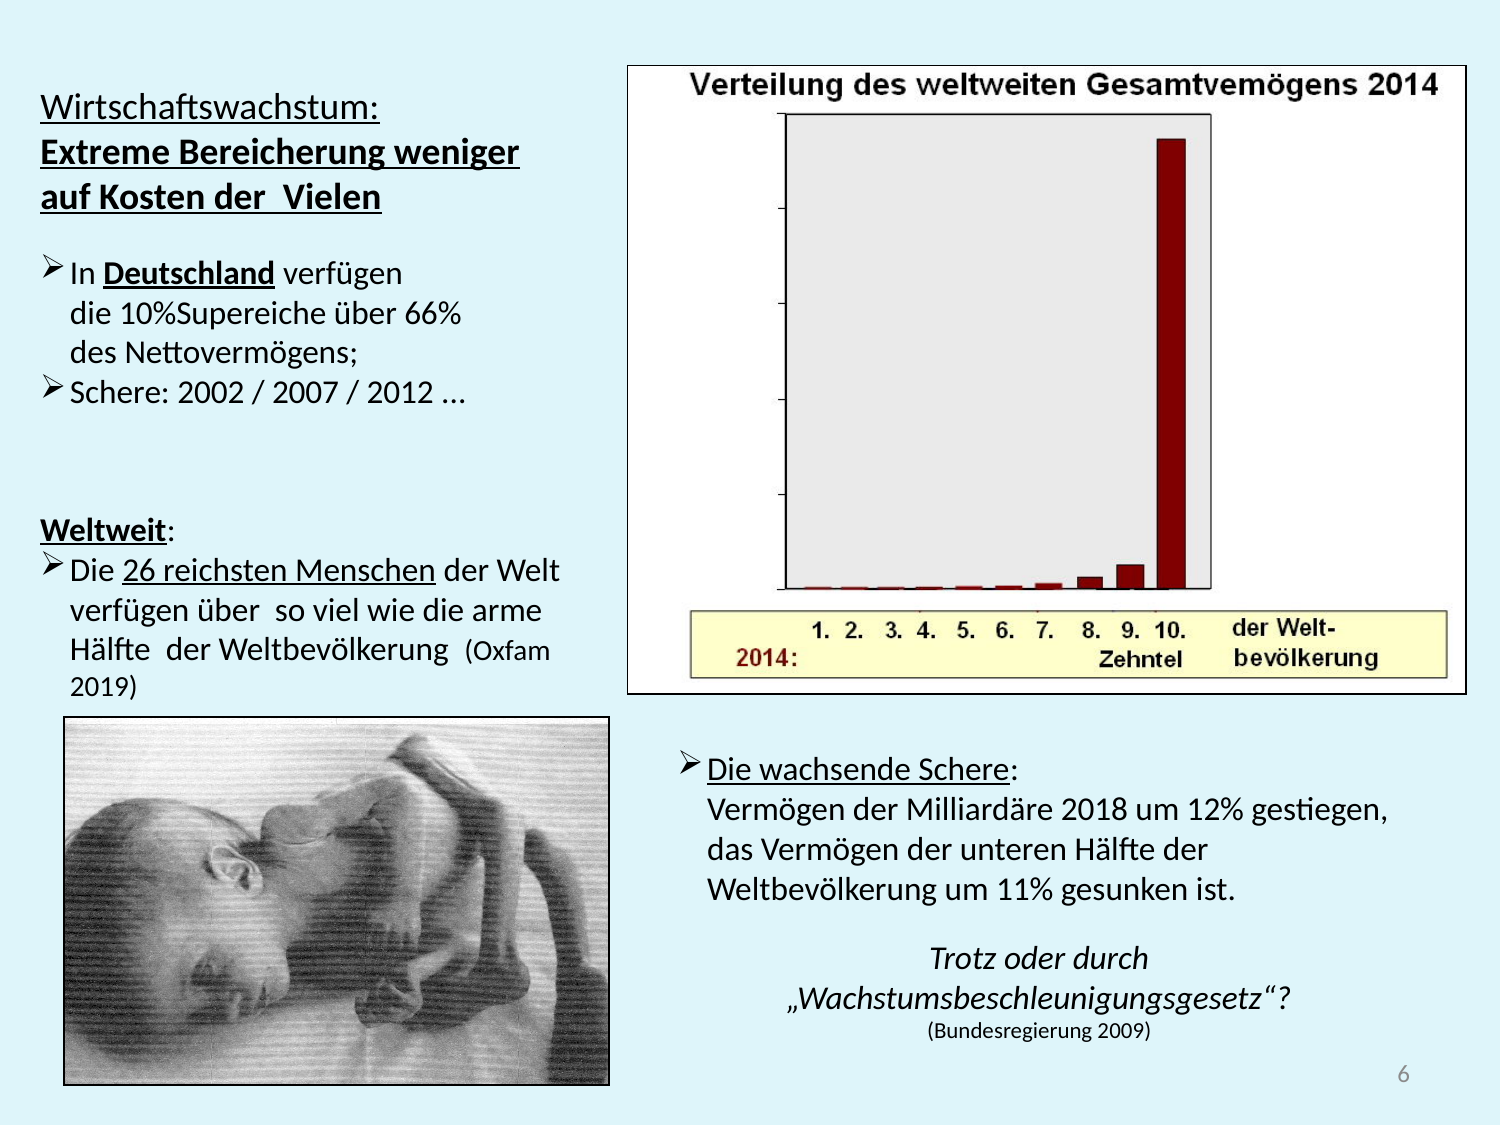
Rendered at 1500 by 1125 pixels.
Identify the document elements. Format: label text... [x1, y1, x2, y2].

title Wirtschaftswachstum: Extreme Bereicherung weniger auf Kosten der Vielen [25, 90, 593, 209]
text_box In Deutschland verfügen die 10%Supereiche über 66% des Nettovermögens; Schere: 2002 / 2007 / 2012 ... [25, 243, 610, 418]
text_box Die wachsende Schere: Vermögen der Milliardäre 2018 um 12% gestiegen, das Vermögen der unteren Hälfte der Weltbevölkerung um 11% gesunken ist. [662, 739, 1431, 914]
picture [627, 66, 1466, 694]
text_box Trotz oder durch „Wachstumsbeschleunigungsgesetz“? (Bundesregierung 2009) [690, 928, 1388, 1051]
picture [64, 717, 609, 1085]
text_box Weltweit: Die 26 reichsten Menschen der Welt verfügen über so viel wie die arme Hälfte der Weltbevölkerung (Oxfam 2019) [25, 500, 587, 710]
slide_number 6 [1074, 1042, 1425, 1103]
